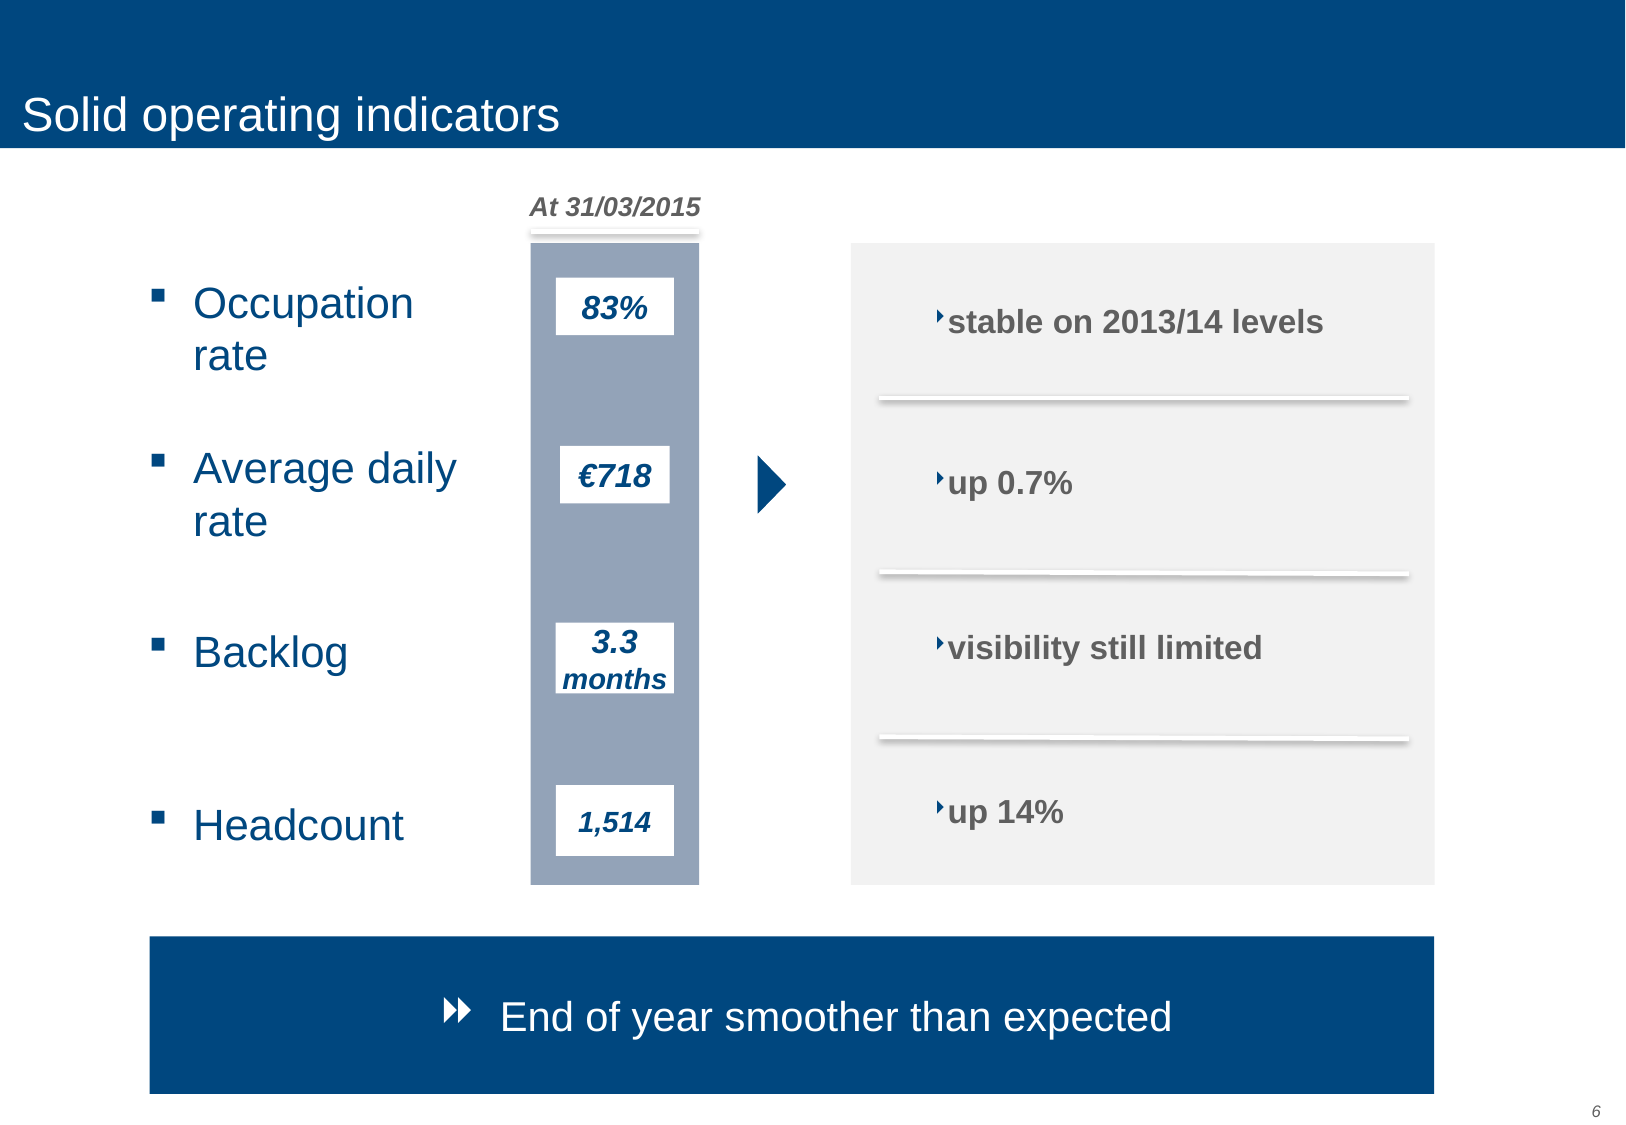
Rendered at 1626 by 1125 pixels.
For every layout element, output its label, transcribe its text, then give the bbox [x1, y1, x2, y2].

text_box stable on 2013/14 levels up 0.7% visibility still limited up 14% [872, 292, 1435, 890]
text_box Occupation rate Average daily rate Backlog Headcount [133, 267, 504, 866]
text_box At 31/03/2015 [505, 181, 725, 293]
text_box [753, 447, 792, 522]
text_box 3.3 months [554, 621, 676, 696]
text_box €718 [558, 444, 672, 505]
text_box [528, 293, 701, 887]
text_box 1,514 [554, 783, 676, 858]
text_box 83% [554, 293, 676, 337]
text_box End of year smoother than expected [149, 936, 1435, 1094]
title Solid operating indicators [0, 0, 1624, 149]
text_box [849, 241, 1437, 887]
